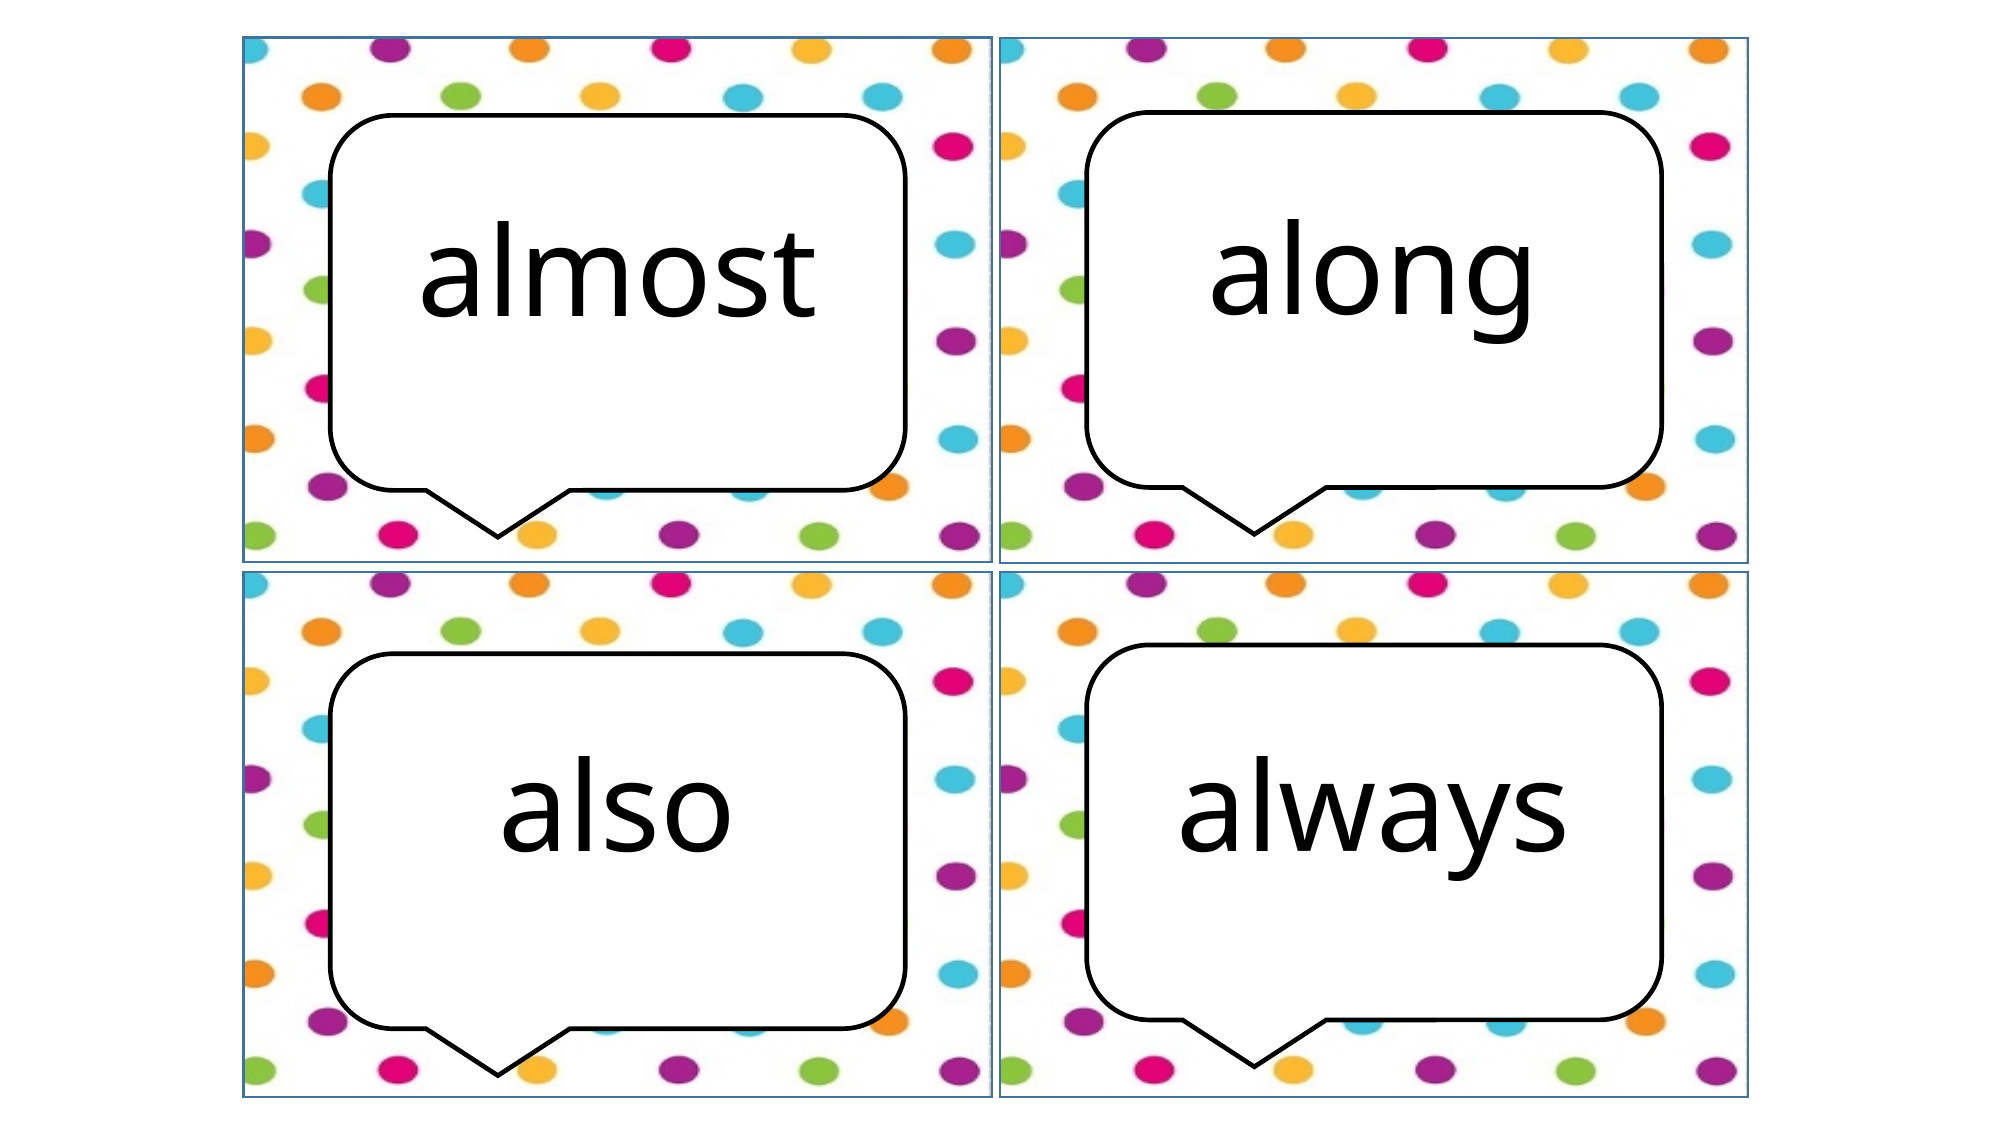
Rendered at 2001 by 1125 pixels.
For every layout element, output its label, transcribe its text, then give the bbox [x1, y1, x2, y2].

text_box [999, 571, 1749, 1098]
text_box [0, 0, 2000, 75]
text_box [329, 652, 907, 1077]
text_box [242, 571, 993, 1098]
text_box [1085, 111, 1663, 536]
text_box [242, 75, 993, 563]
text_box [329, 114, 907, 539]
text_box also [329, 718, 906, 884]
text_box [999, 75, 1749, 564]
text_box always [1086, 718, 1662, 884]
text_box almost [330, 183, 906, 349]
text_box [1085, 643, 1663, 1069]
text_box along [1086, 182, 1662, 347]
